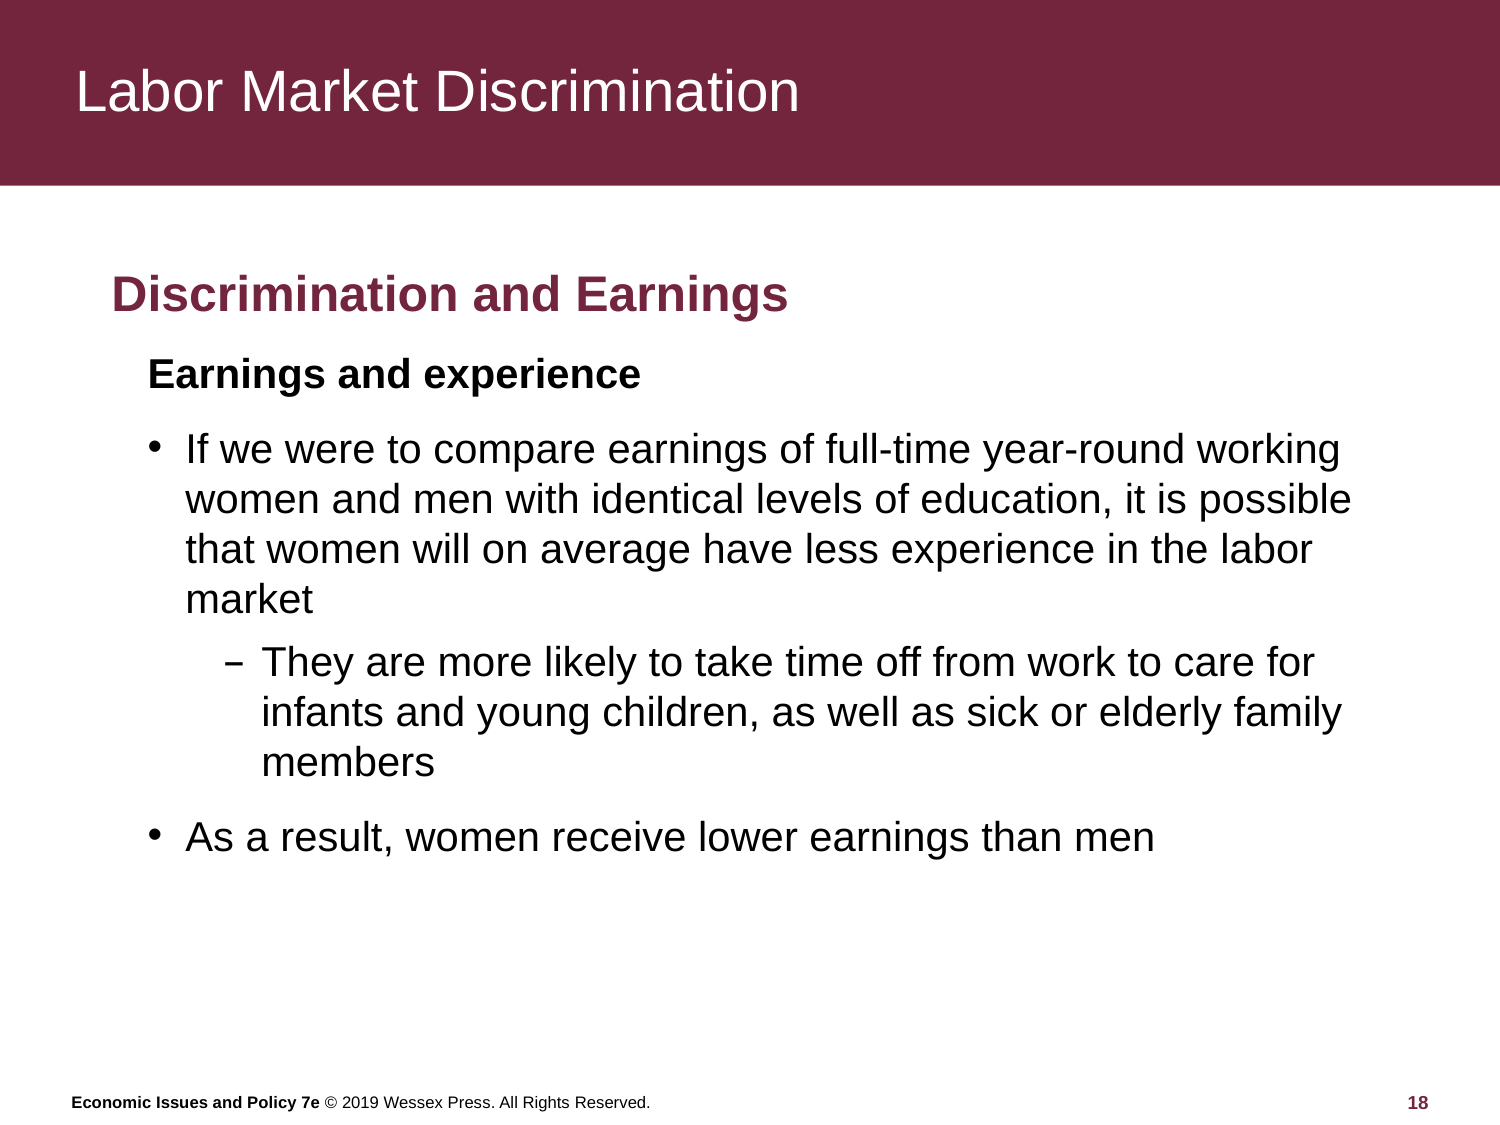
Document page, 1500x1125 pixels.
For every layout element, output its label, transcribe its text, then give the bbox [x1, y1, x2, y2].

title Labor Market Discrimination [0, 0, 1500, 186]
list Discrimination and Earnings Earnings and experience If we were to compare earnings of full-time year-round working women and men with identical levels of education, it is possible that women will on average have less experience in the labor market They are more likely to take time off from work to care for infants and young children, as well as sick or elderly family members As a result, women receive lower earnings than men [109, 261, 1392, 1014]
